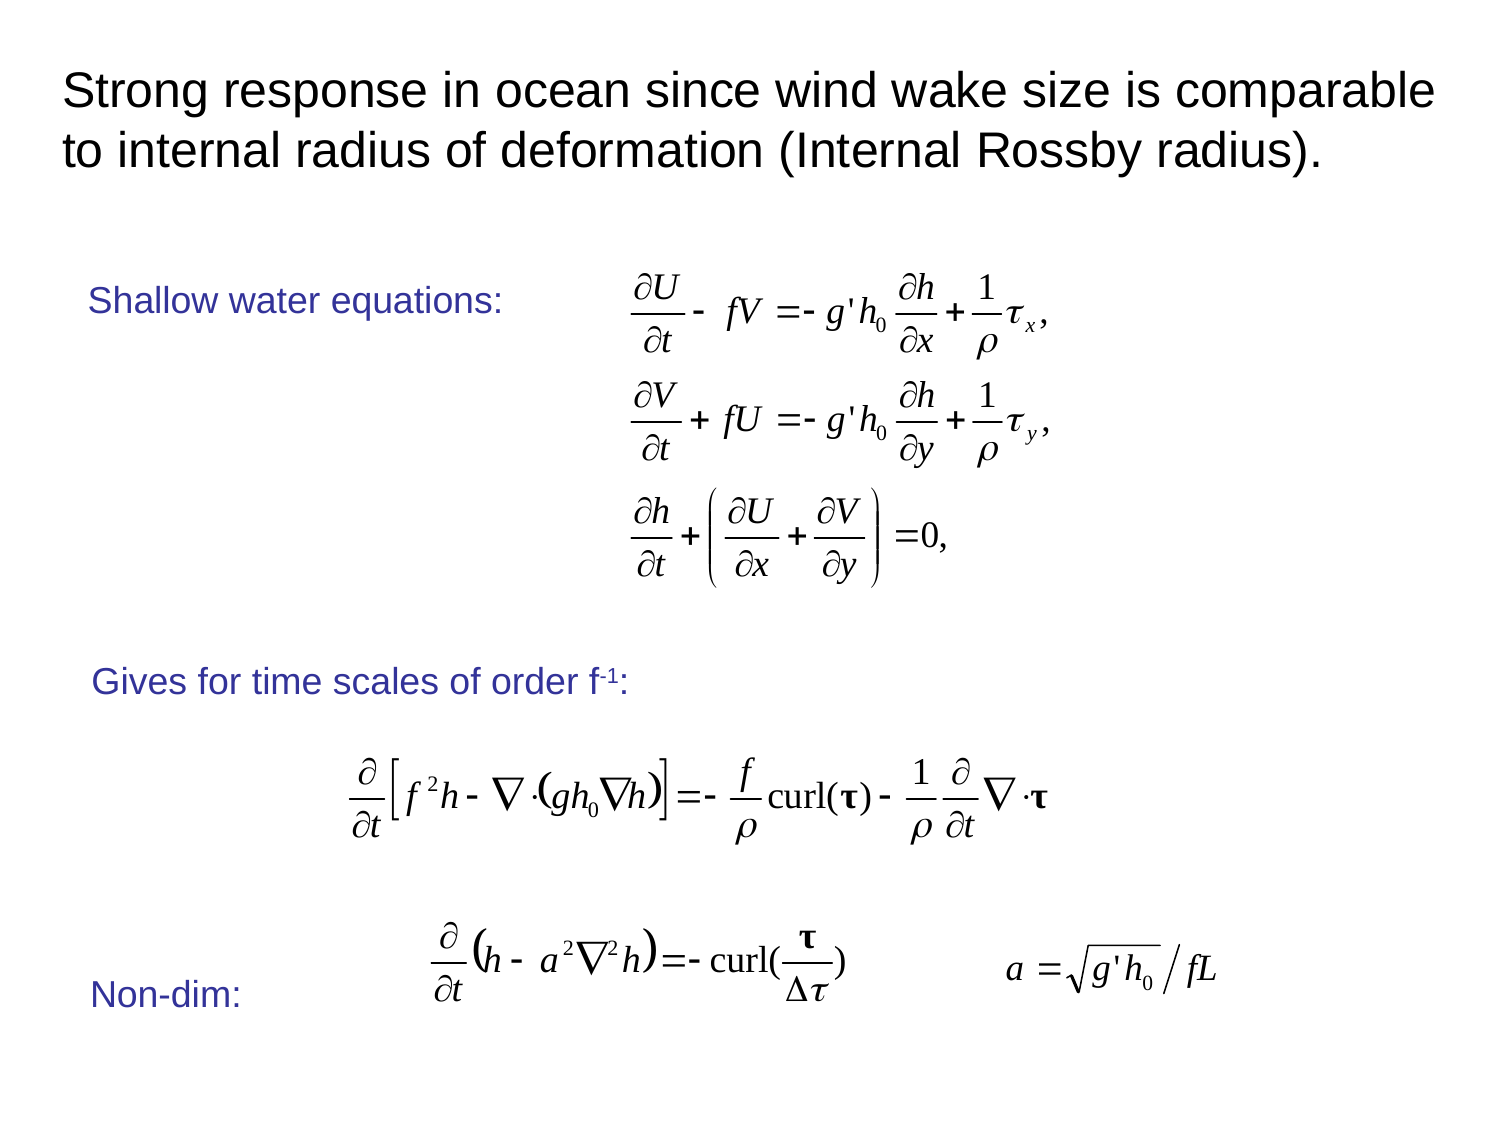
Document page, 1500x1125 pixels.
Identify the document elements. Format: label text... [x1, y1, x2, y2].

text_box Gives for time scales of order f-1: [76, 649, 645, 710]
text_box Non-dim: [75, 962, 257, 1023]
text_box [999, 937, 1226, 1003]
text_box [342, 748, 1055, 853]
text_box Strong response in ocean since wind wake size is comparable to internal radius of deformation (Internal Rossby radius). [47, 49, 1500, 185]
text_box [424, 912, 853, 1011]
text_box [624, 262, 1056, 595]
text_box Shallow water equations: [72, 268, 519, 329]
